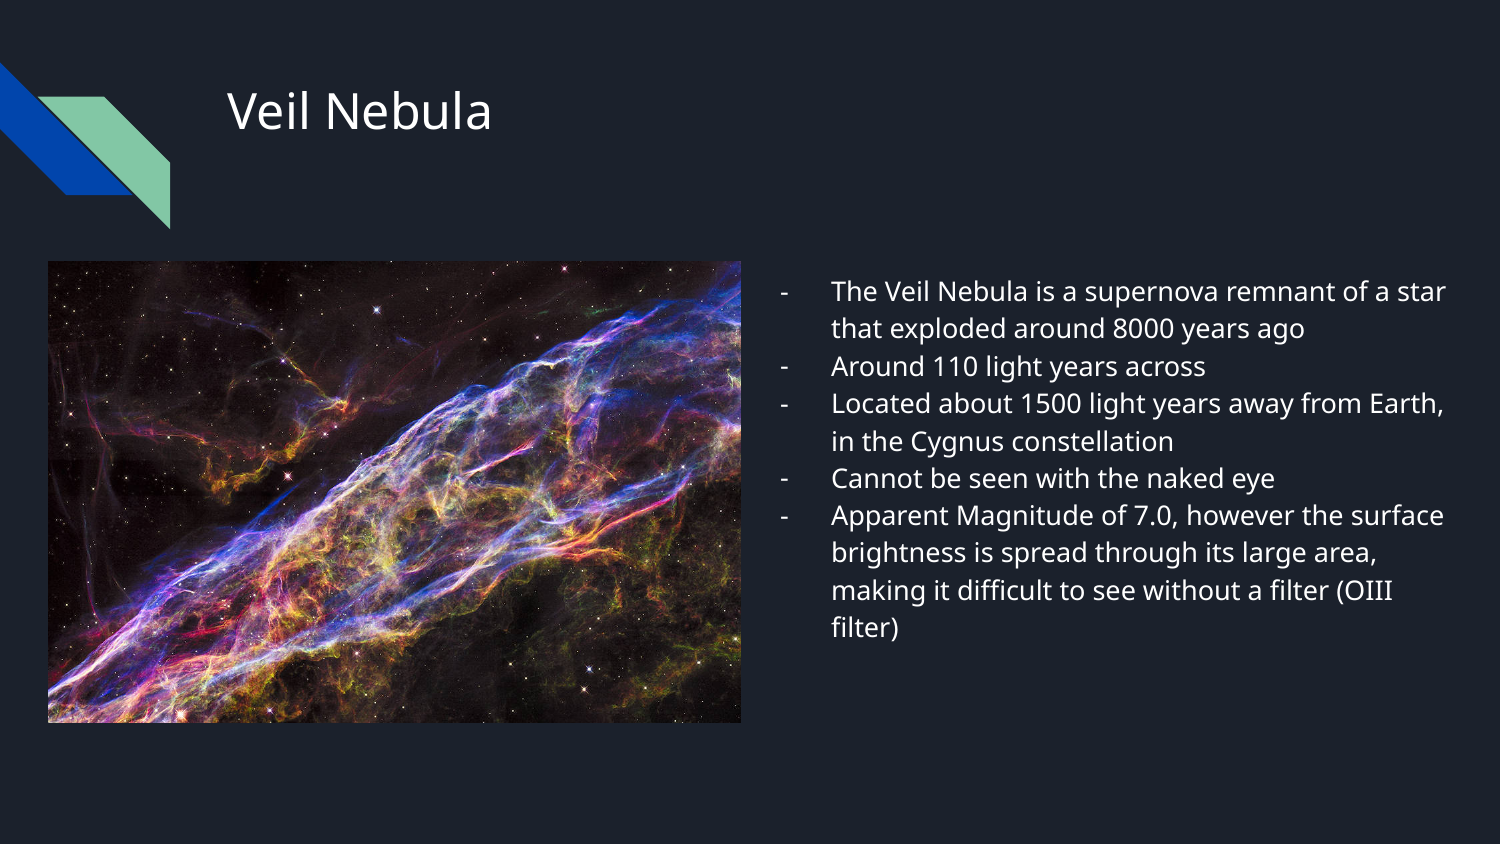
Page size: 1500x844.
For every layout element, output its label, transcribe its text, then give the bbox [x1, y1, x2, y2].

title Veil Nebula [212, 64, 1368, 215]
list The Veil Nebula is a supernova remnant of a star that exploded around 8000 years ago Around 110 light years across Located about 1500 light years away from Earth, in the Cygnus constellation Cannot be seen with the naked eye Apparent Magnitude of 7.0, however the surface brightness is spread through its large area, making it difficult to see without a filter (OIII filter) [740, 254, 1478, 733]
picture [48, 261, 742, 724]
